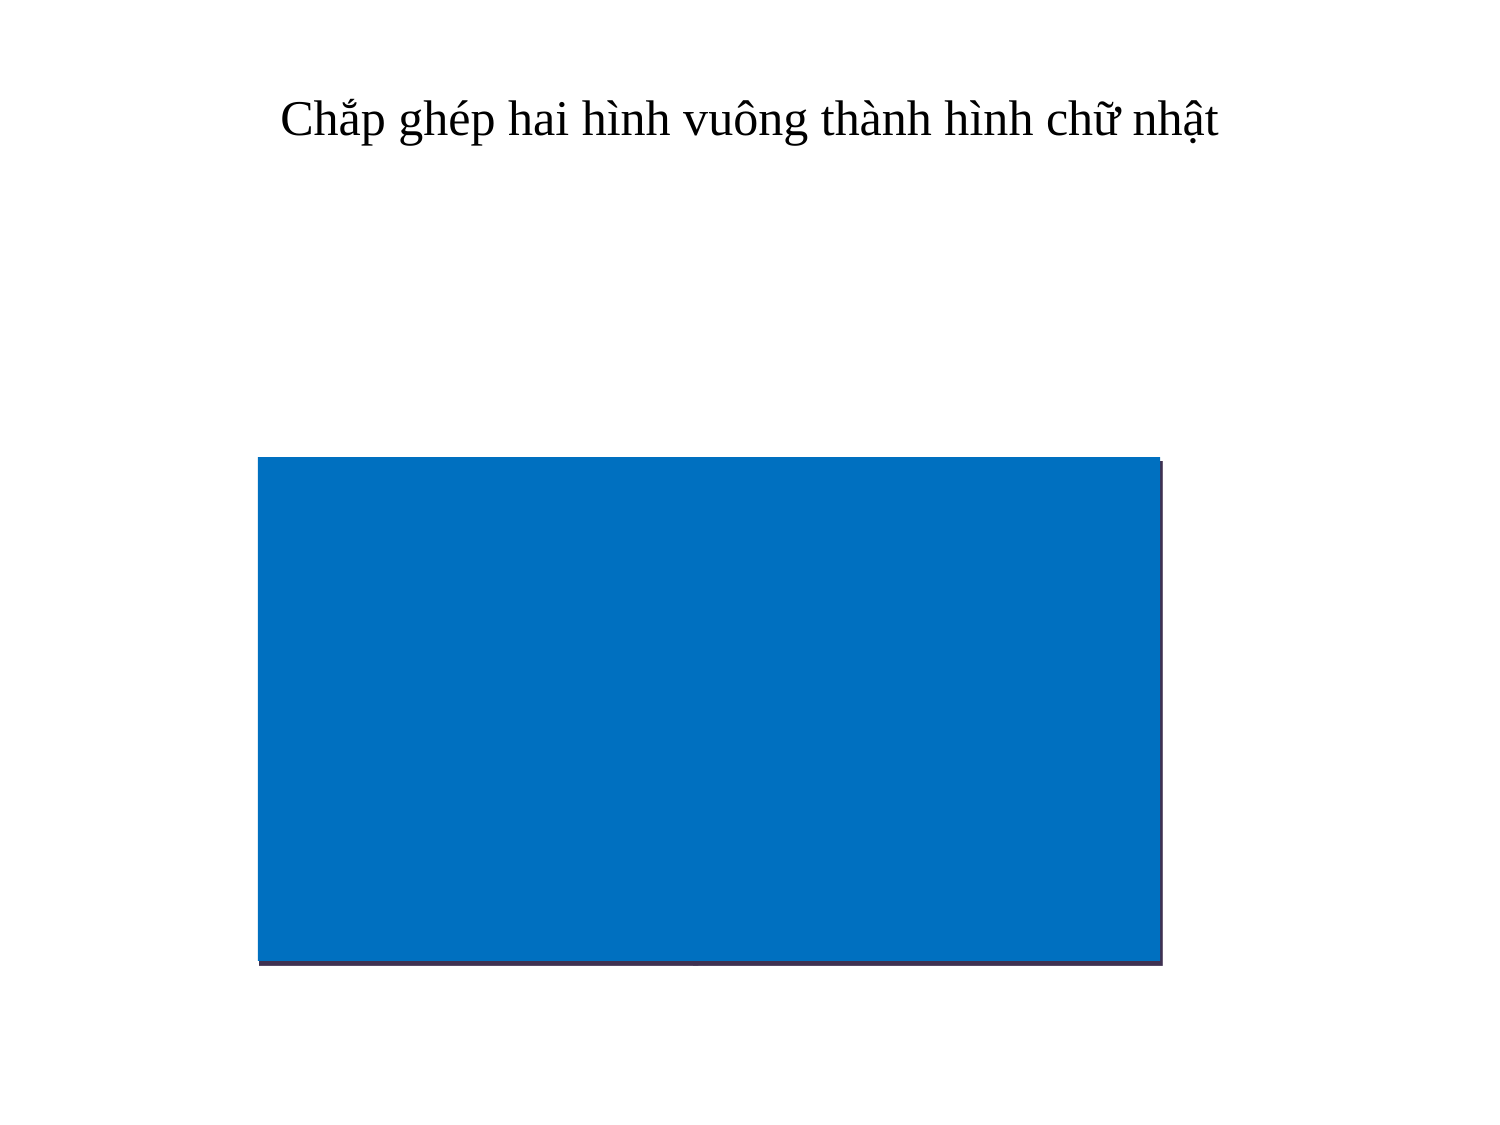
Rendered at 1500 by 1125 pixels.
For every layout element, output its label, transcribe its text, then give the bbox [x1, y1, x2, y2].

text_box [257, 457, 691, 961]
text_box [691, 457, 1161, 961]
text_box Chắp ghép hai hình vuông thành hình chữ nhật [265, 78, 1235, 153]
